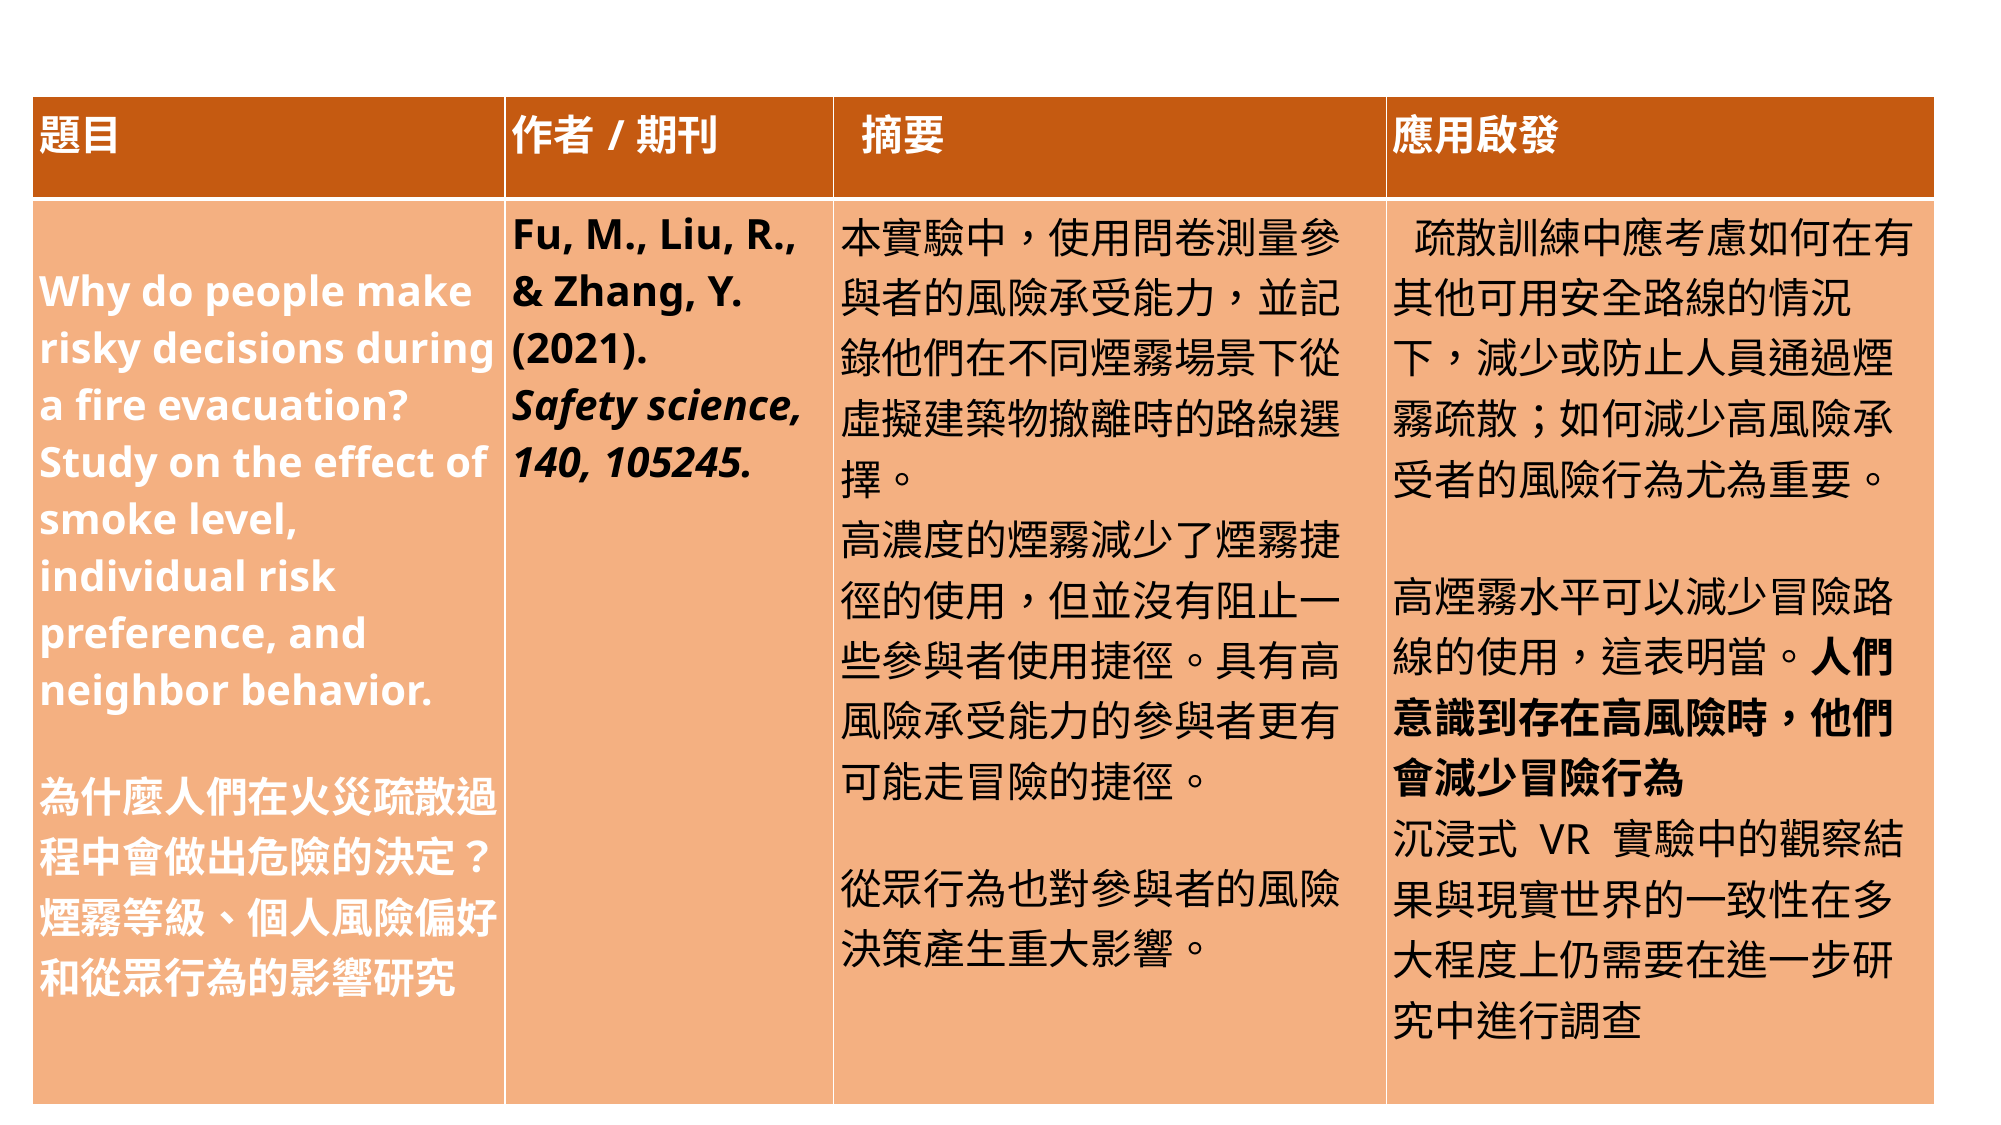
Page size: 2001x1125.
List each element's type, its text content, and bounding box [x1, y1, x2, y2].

table_cell 疏散訓練中應考慮如何在有其他可用安全路線的情況下，減少或防止人員通過煙霧疏散；如何減少高風險承受者的風險行為尤為重要。 高煙霧水平可以減少冒險路線的使用，這表明當。人們意識到存在高風險時，他們會減少冒險行為 沉浸式 VR 實驗中的觀察結果與現實世界的一致性在多大程度上仍需要在進一步研究中進行調查 [1387, 201, 1934, 1104]
table_cell Why do people make risky decisions during a fire evacuation? Study on the effect of smoke level, individual risk preference, and neighbor behavior. 為什麼人們在火災疏散過程中會做出危險的決定？煙霧等級、個人風險偏好和從眾行為的影響研究 [33, 201, 504, 1104]
text_box [980, 532, 1020, 593]
table_header 題目 [33, 97, 504, 197]
table_cell 本實驗中，使用問卷測量參與者的風險承受能力，並記錄他們在不同煙霧場景下從虛擬建築物撤離時的路線選擇。 高濃度的煙霧減少了煙霧捷徑的使用，但並沒有阻止一些參與者使用捷徑。具有高風險承受能力的參與者更有可能走冒險的捷徑。 從眾行為也對參與者的風險決策產生重大影響。 [834, 201, 1386, 1104]
table_header 摘要 [834, 97, 1386, 197]
table_header 作者/期刊 [506, 97, 833, 197]
table_header 應用啟發 [1387, 97, 1934, 197]
table_cell Fu, M., Liu, R., & Zhang, Y. (2021). Safety science, 140, 105245. [506, 201, 833, 1104]
